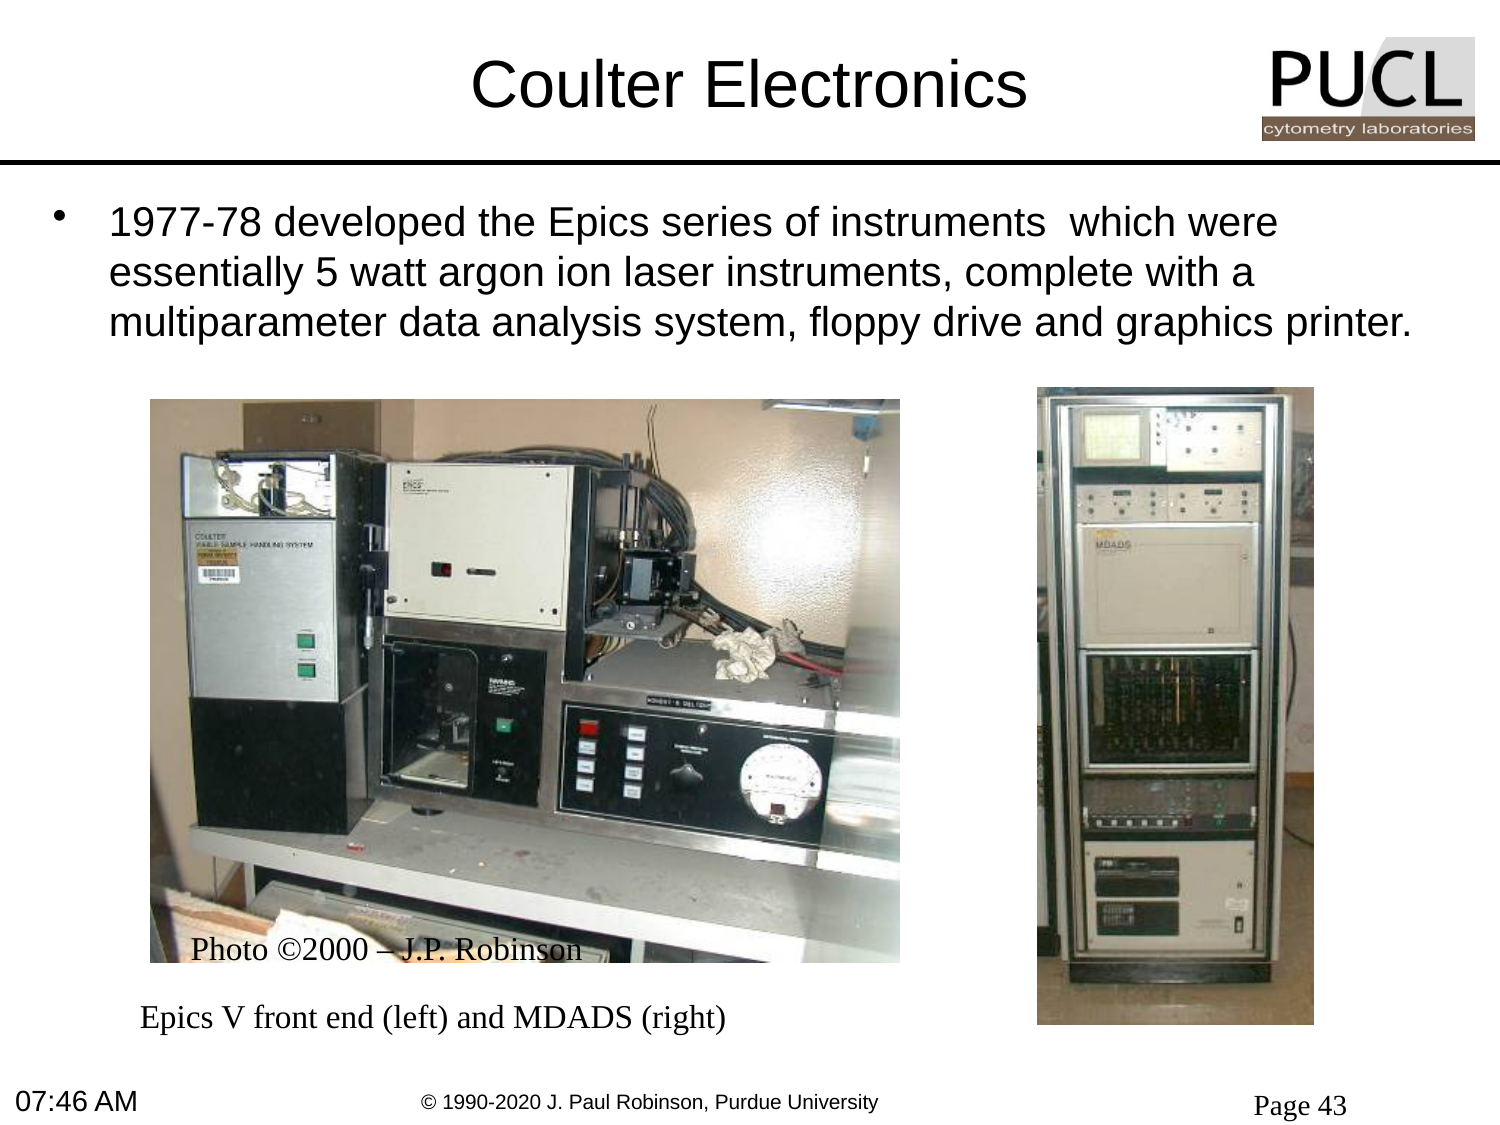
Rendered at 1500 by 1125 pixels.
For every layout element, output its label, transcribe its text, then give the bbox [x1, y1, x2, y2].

slide_number Page 43 [1050, 1079, 1363, 1125]
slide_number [0, 1074, 313, 1125]
title Coulter Electronics [112, 24, 1388, 138]
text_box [149, 399, 901, 976]
list 1977-78 developed the Epics series of instruments which were essentially 5 watt argon ion laser instruments, complete with a multiparameter data analysis system, floppy drive and graphics printer. [37, 187, 1450, 863]
footer © 1990-2020 J. Paul Robinson, Purdue University [406, 1081, 1050, 1125]
picture [1037, 387, 1315, 1026]
text_box Epics V front end (left) and MDADS (right) [125, 987, 1000, 1043]
picture [1262, 37, 1475, 141]
